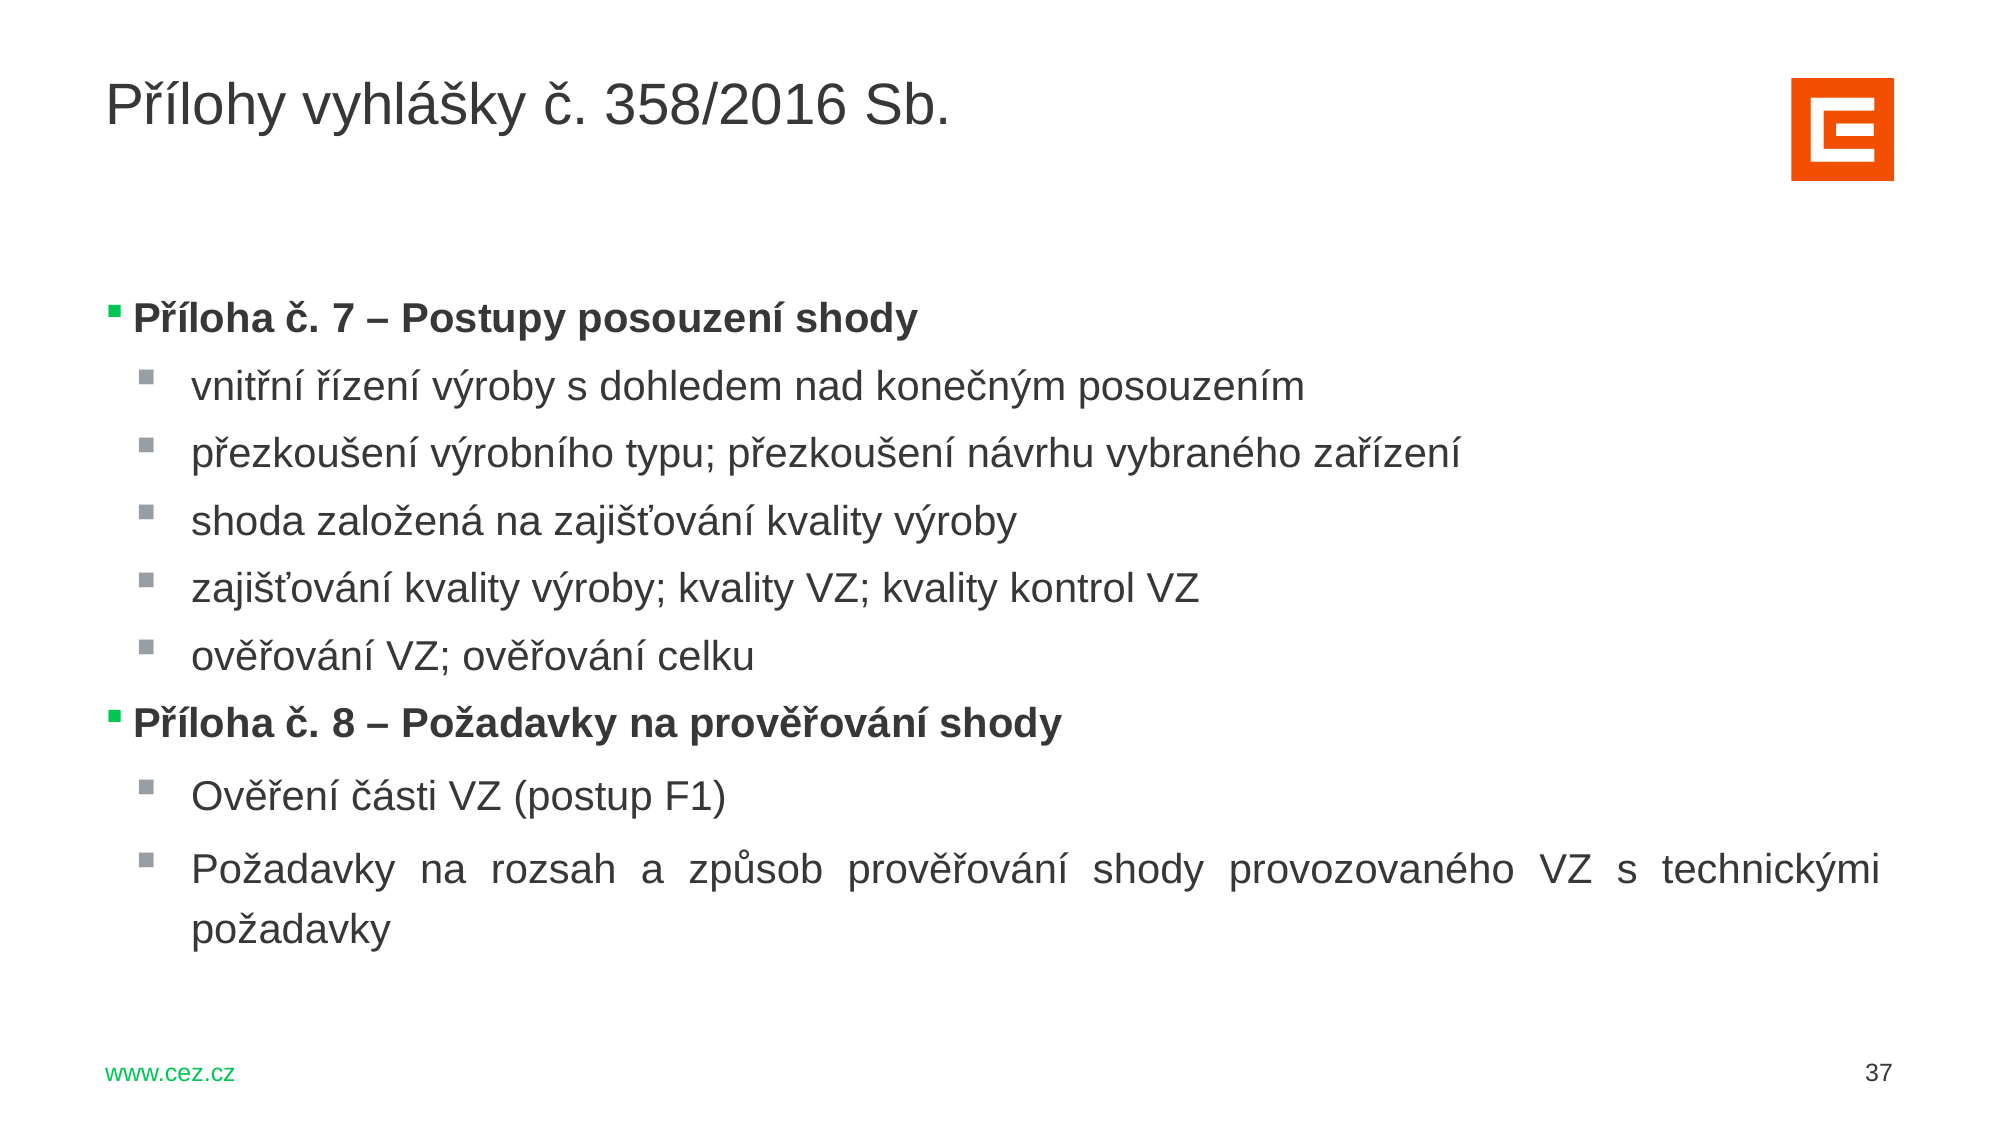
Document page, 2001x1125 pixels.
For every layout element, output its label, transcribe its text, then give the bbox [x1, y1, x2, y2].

list Příloha č. 7 – Postupy posouzení shody vnitřní řízení výroby s dohledem nad konečným posouzením přezkoušení výrobního typu; přezkoušení návrhu vybraného zařízení shoda založená na zajišťování kvality výroby zajišťování kvality výroby; kvality VZ; kvality kontrol VZ ověřování VZ; ověřování celku Příloha č. 8 – Požadavky na prověřování shody Ověření části VZ (postup F1) Požadavky na rozsah a způsob prověřování shody provozovaného VZ s technickými požadavky [90, 278, 1897, 988]
picture [1791, 78, 1897, 181]
list Přílohy vyhlášky č. 358/2016 Sb. [90, 58, 1780, 216]
